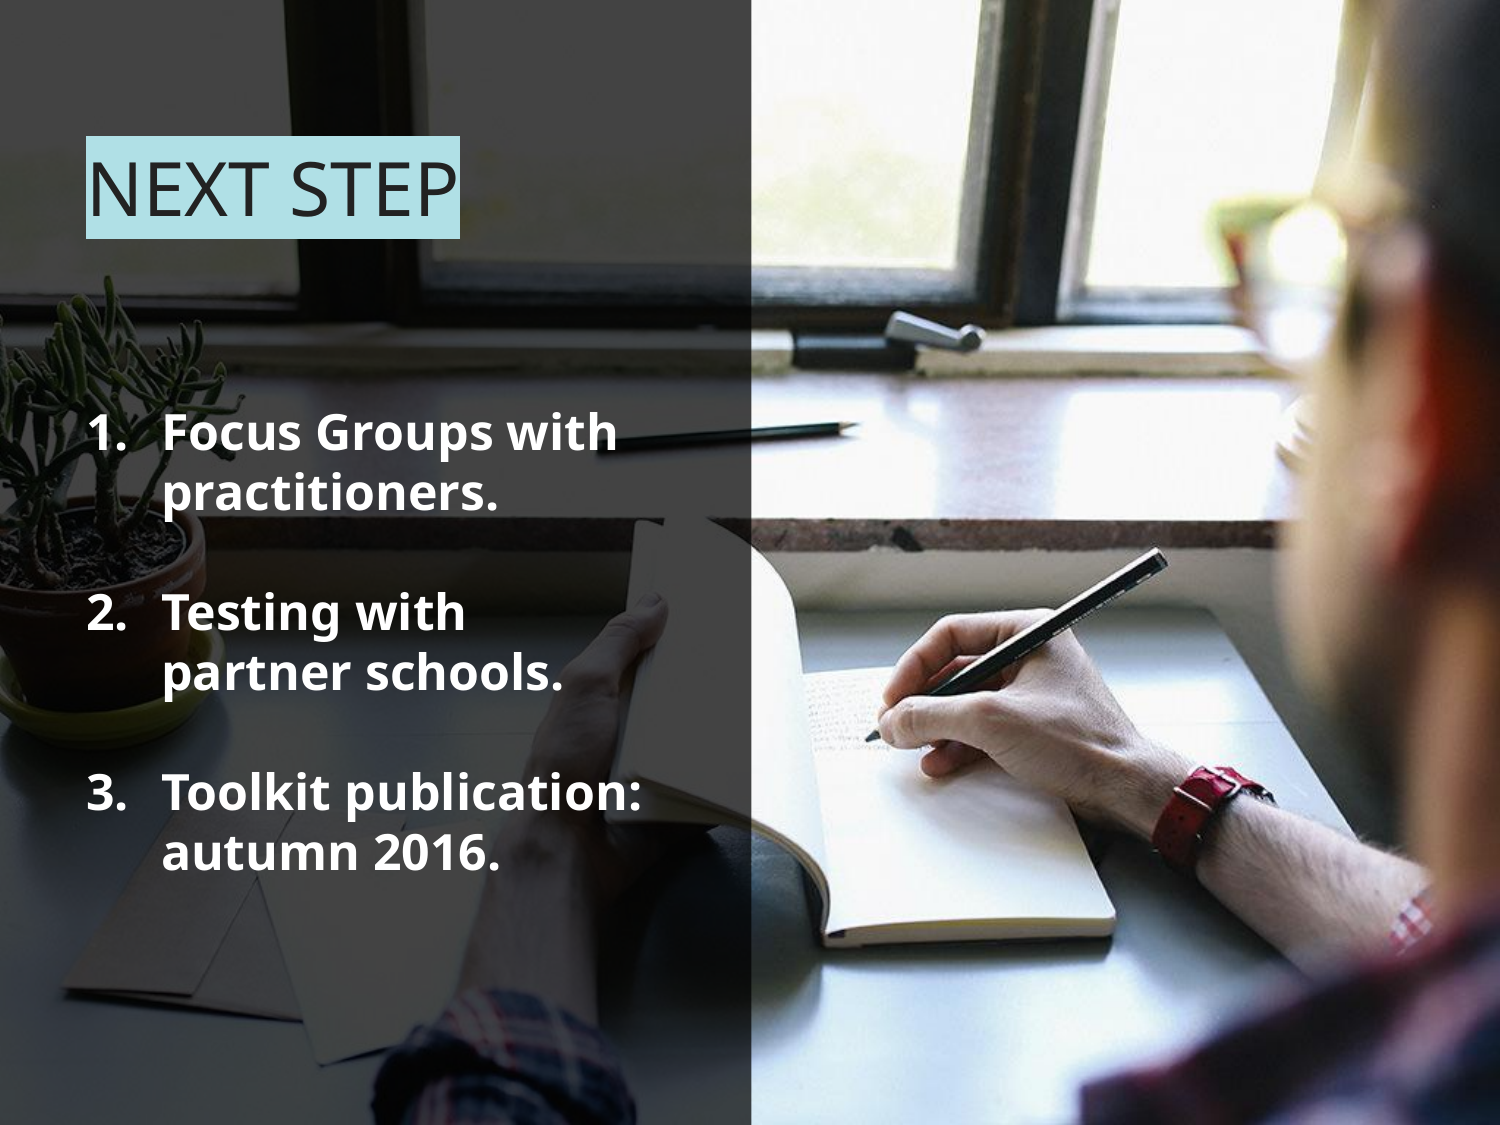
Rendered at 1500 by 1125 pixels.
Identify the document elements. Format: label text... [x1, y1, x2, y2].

list Focus Groups with practitioners. Testing with partner schools. Toolkit publication: autumn 2016. [70, 385, 669, 1078]
title NEXT STEP [70, 113, 943, 233]
picture [752, 0, 1500, 1125]
text_box [0, 0, 752, 1125]
